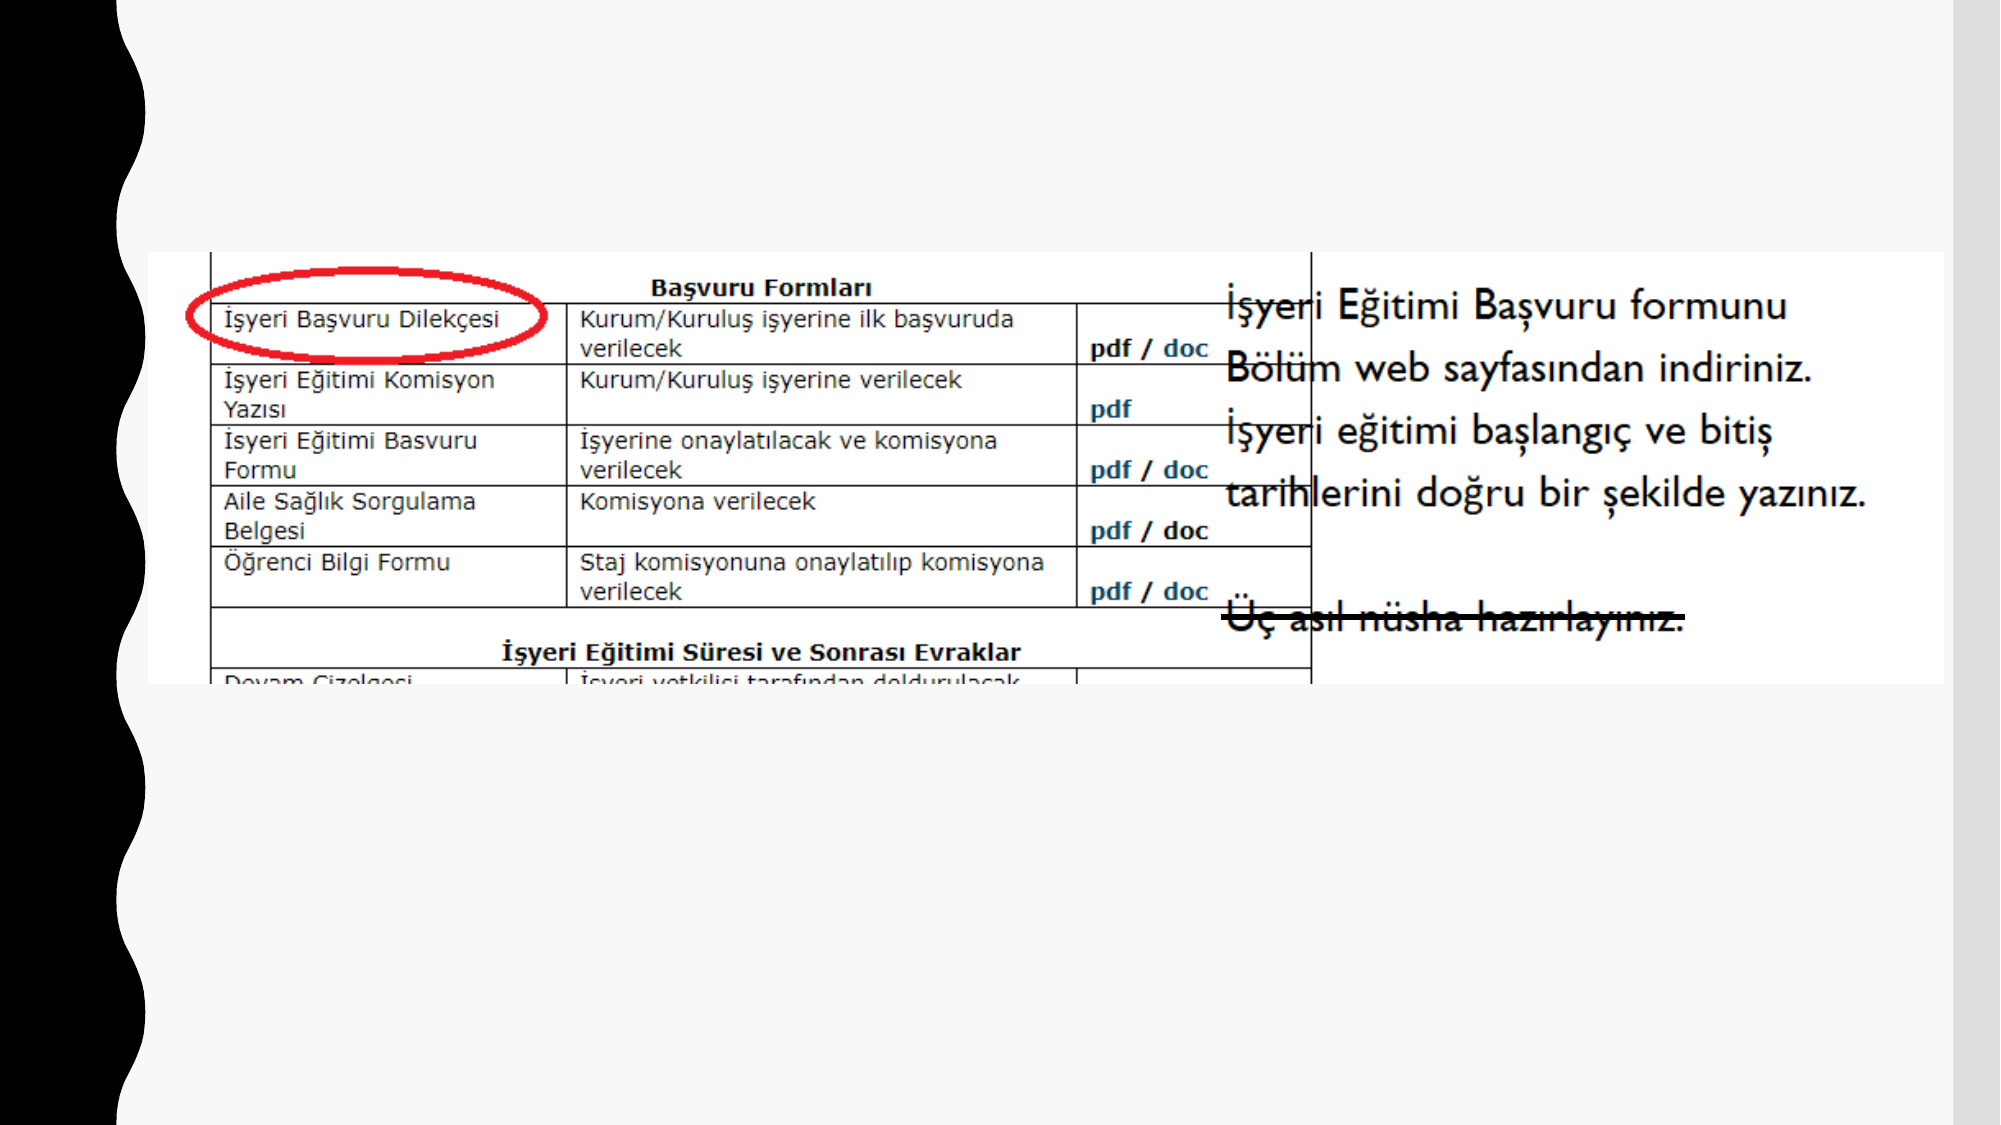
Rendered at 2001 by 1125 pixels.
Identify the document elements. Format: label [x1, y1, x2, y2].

list [148, 252, 1944, 684]
